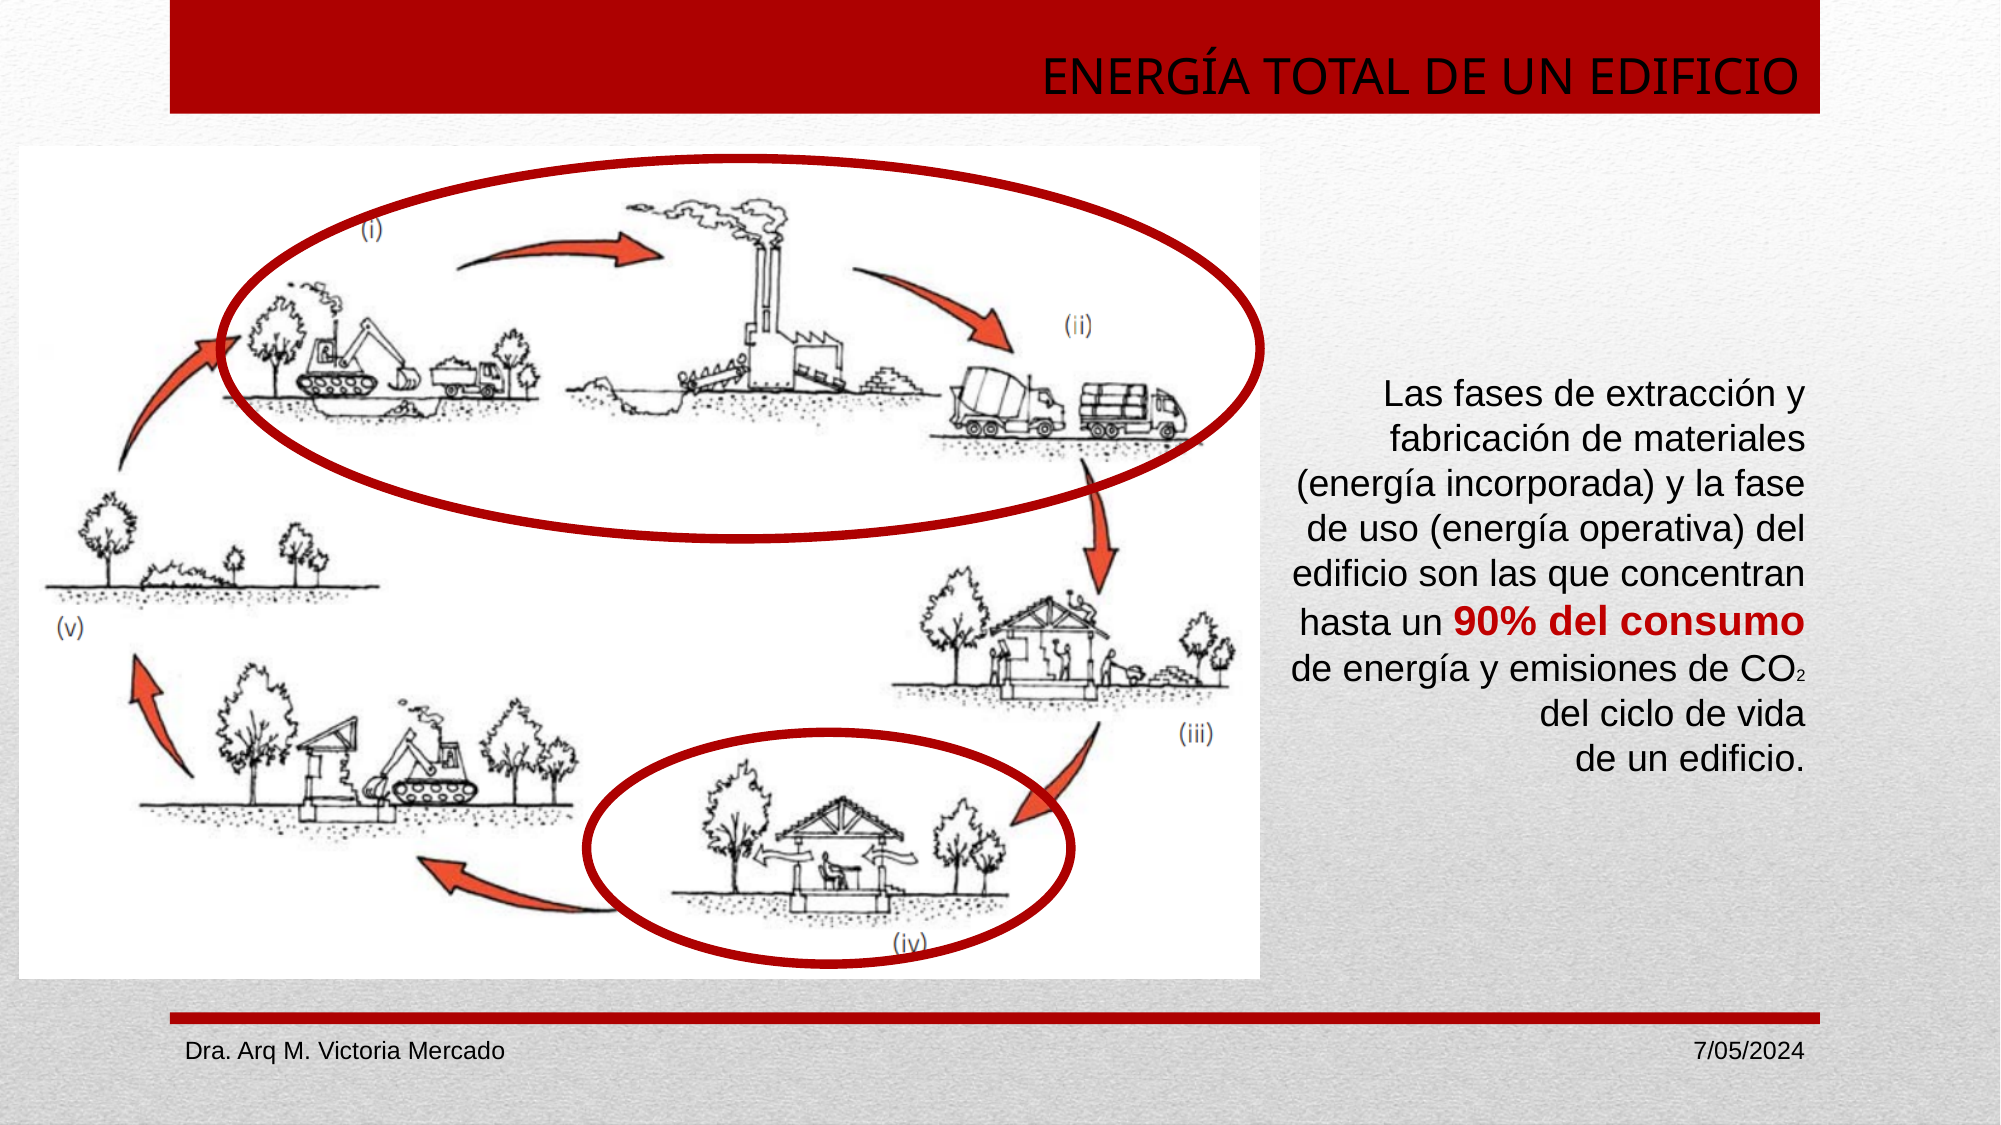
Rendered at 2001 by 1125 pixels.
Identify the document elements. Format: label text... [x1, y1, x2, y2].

text_box Las fases de extracción y fabricación de materiales (energía incorporada) y la fase de uso (energía operativa) del edificio son las que concentran hasta un 90% del consumo de energía y emisiones de CO2 del ciclo de vida de un edificio. [1266, 361, 1821, 832]
text_box ENERGÍA TOTAL DE UN EDIFICIO [814, 36, 1815, 112]
picture [18, 145, 1261, 979]
